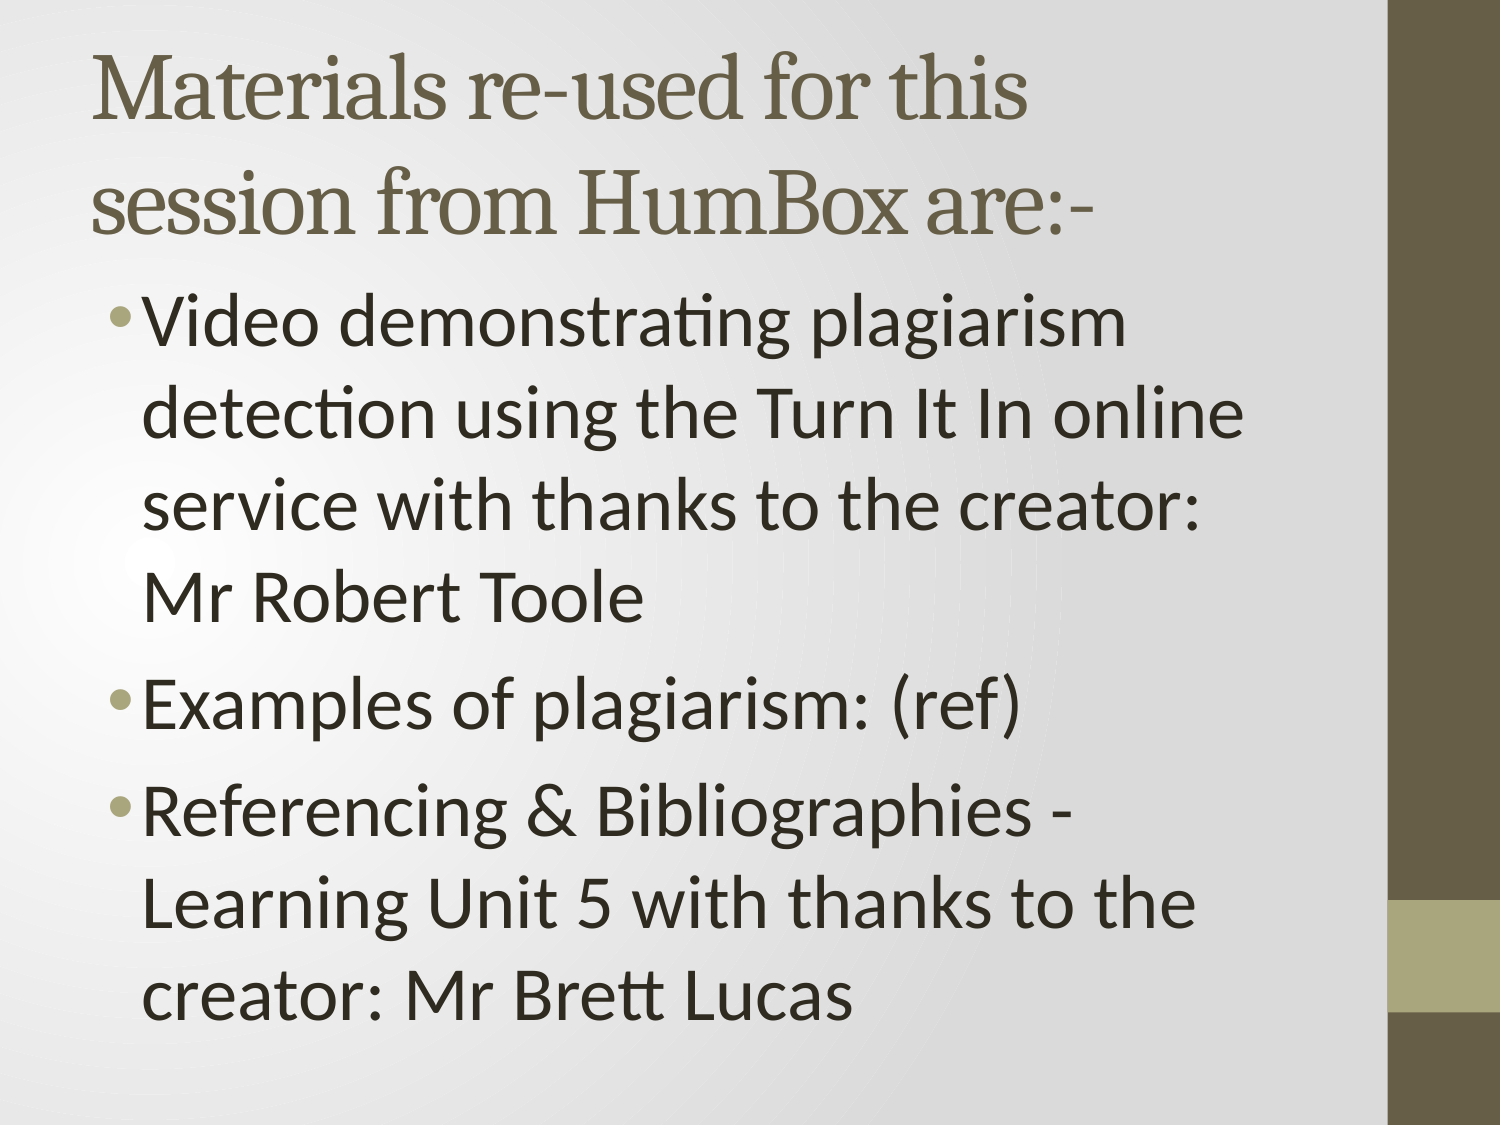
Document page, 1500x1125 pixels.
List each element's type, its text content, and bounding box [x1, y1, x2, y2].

list Video demonstrating plagiarism detection using the Turn It In online service with thanks to the creator: Mr Robert Toole Examples of plagiarism: (ref) Referencing & Bibliographies - Learning Unit 5 with thanks to the creator: Mr Brett Lucas [75, 262, 1325, 1050]
title Materials re-used for this session from HumBox are:- [75, 45, 1325, 233]
